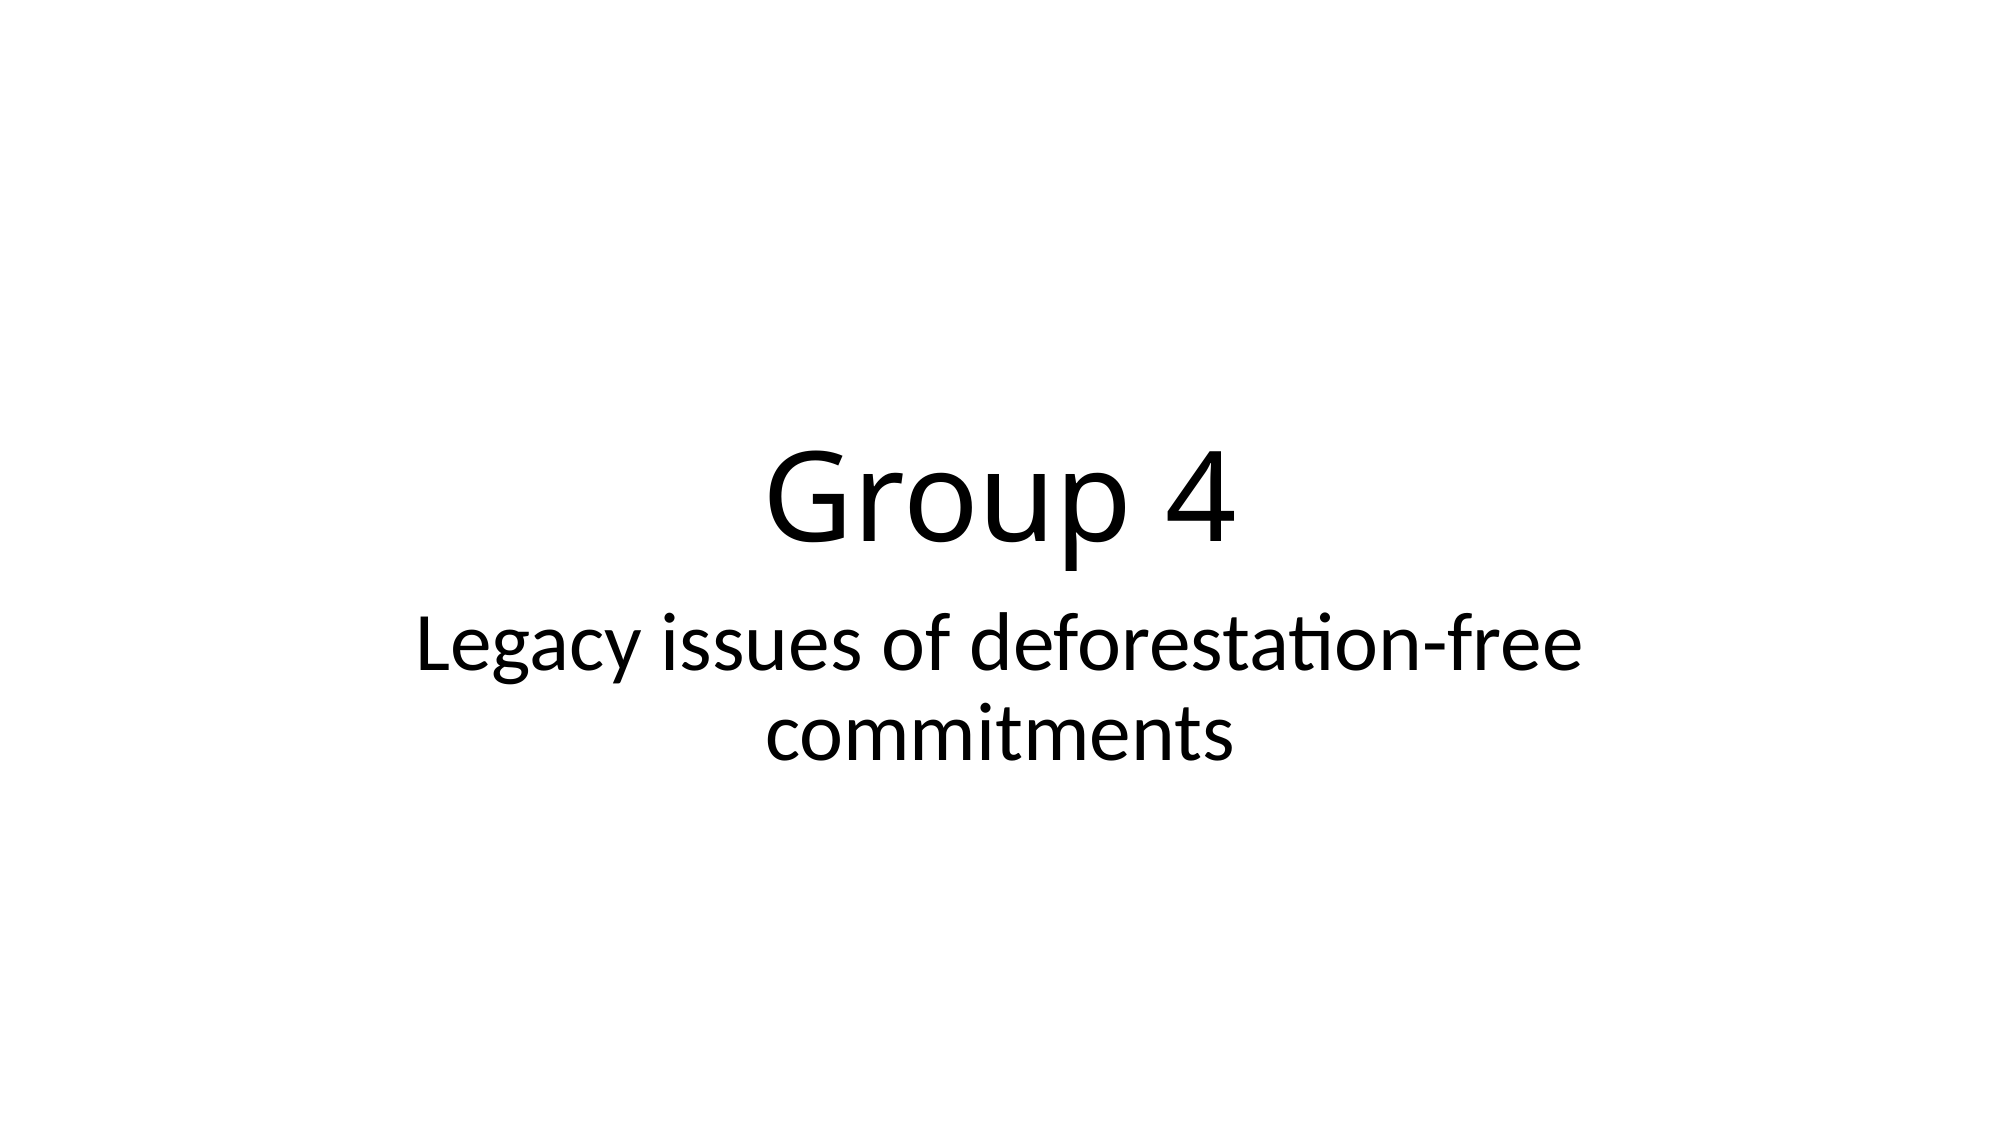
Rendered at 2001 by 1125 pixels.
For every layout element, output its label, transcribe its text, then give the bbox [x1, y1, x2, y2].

subtitle Legacy issues of deforestation-free commitments [249, 590, 1750, 863]
title Group 4 [249, 184, 1750, 576]
